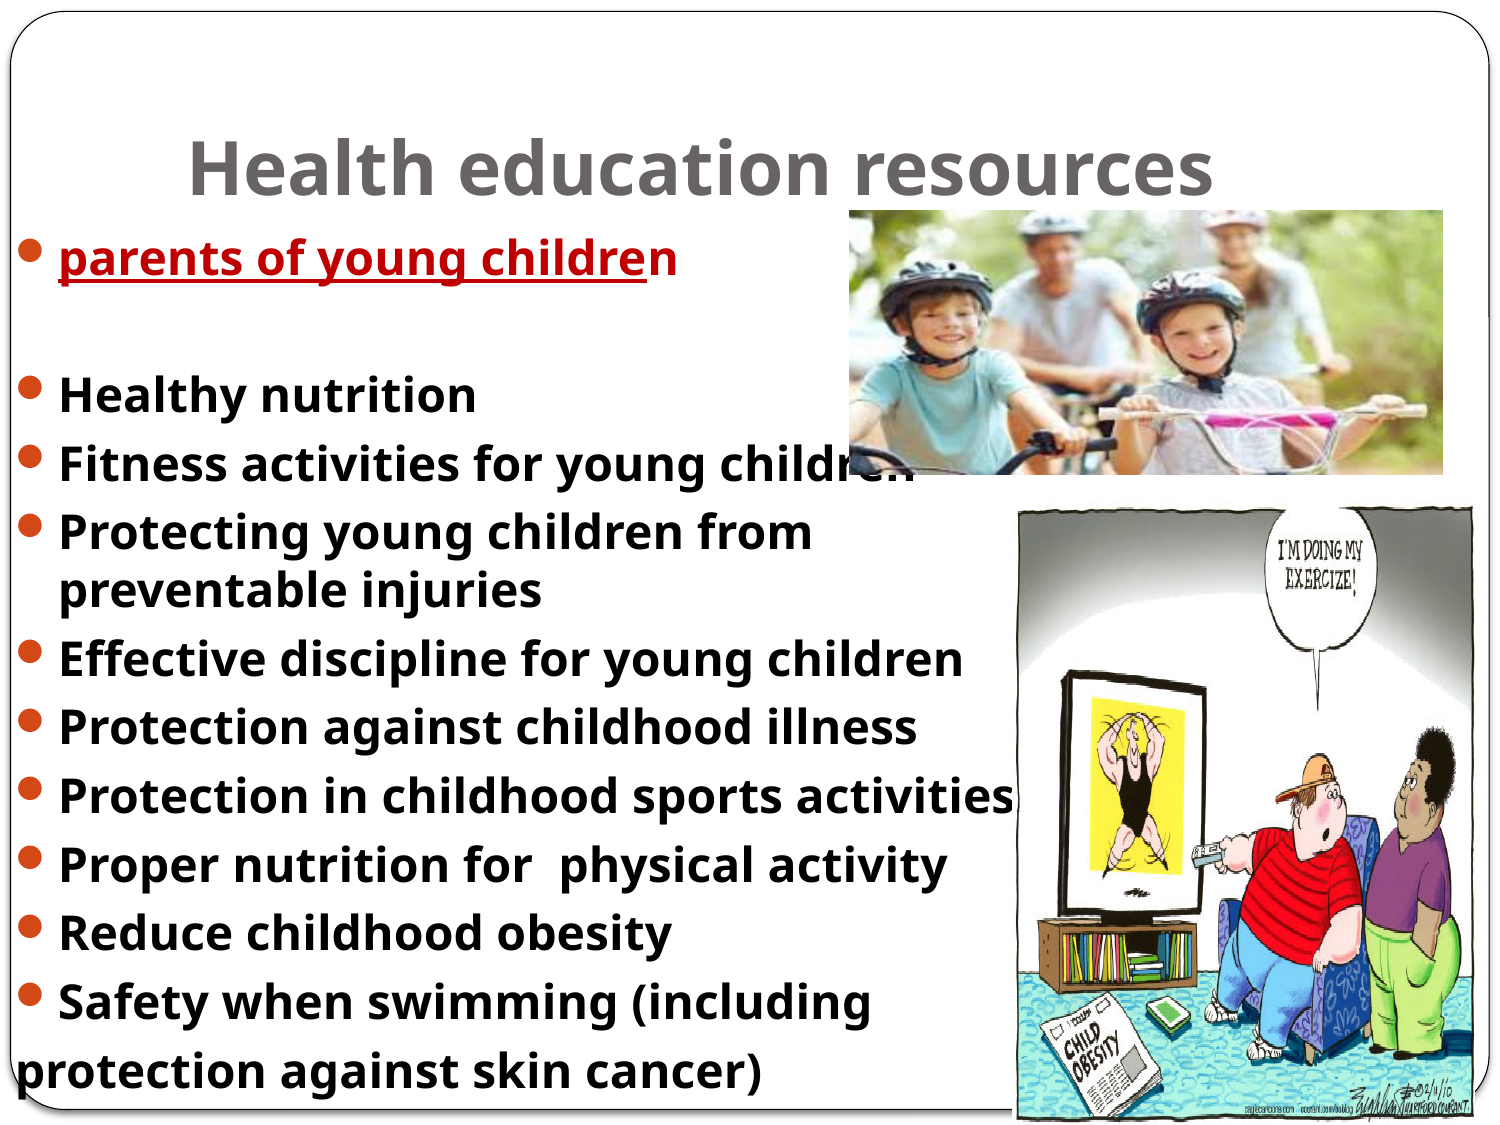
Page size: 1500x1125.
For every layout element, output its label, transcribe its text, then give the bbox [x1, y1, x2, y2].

picture [849, 210, 1443, 476]
title Health education resources [171, 37, 1324, 219]
picture [1012, 499, 1476, 1125]
list parents of young children Healthy nutrition Fitness activities for young children Protecting young children from preventable injuries Effective discipline for young children Protection against childhood illness Protection in childhood sports activities Proper nutrition for physical activity Reduce childhood obesity Safety when swimming (including protection against skin cancer) [0, 219, 1038, 1125]
